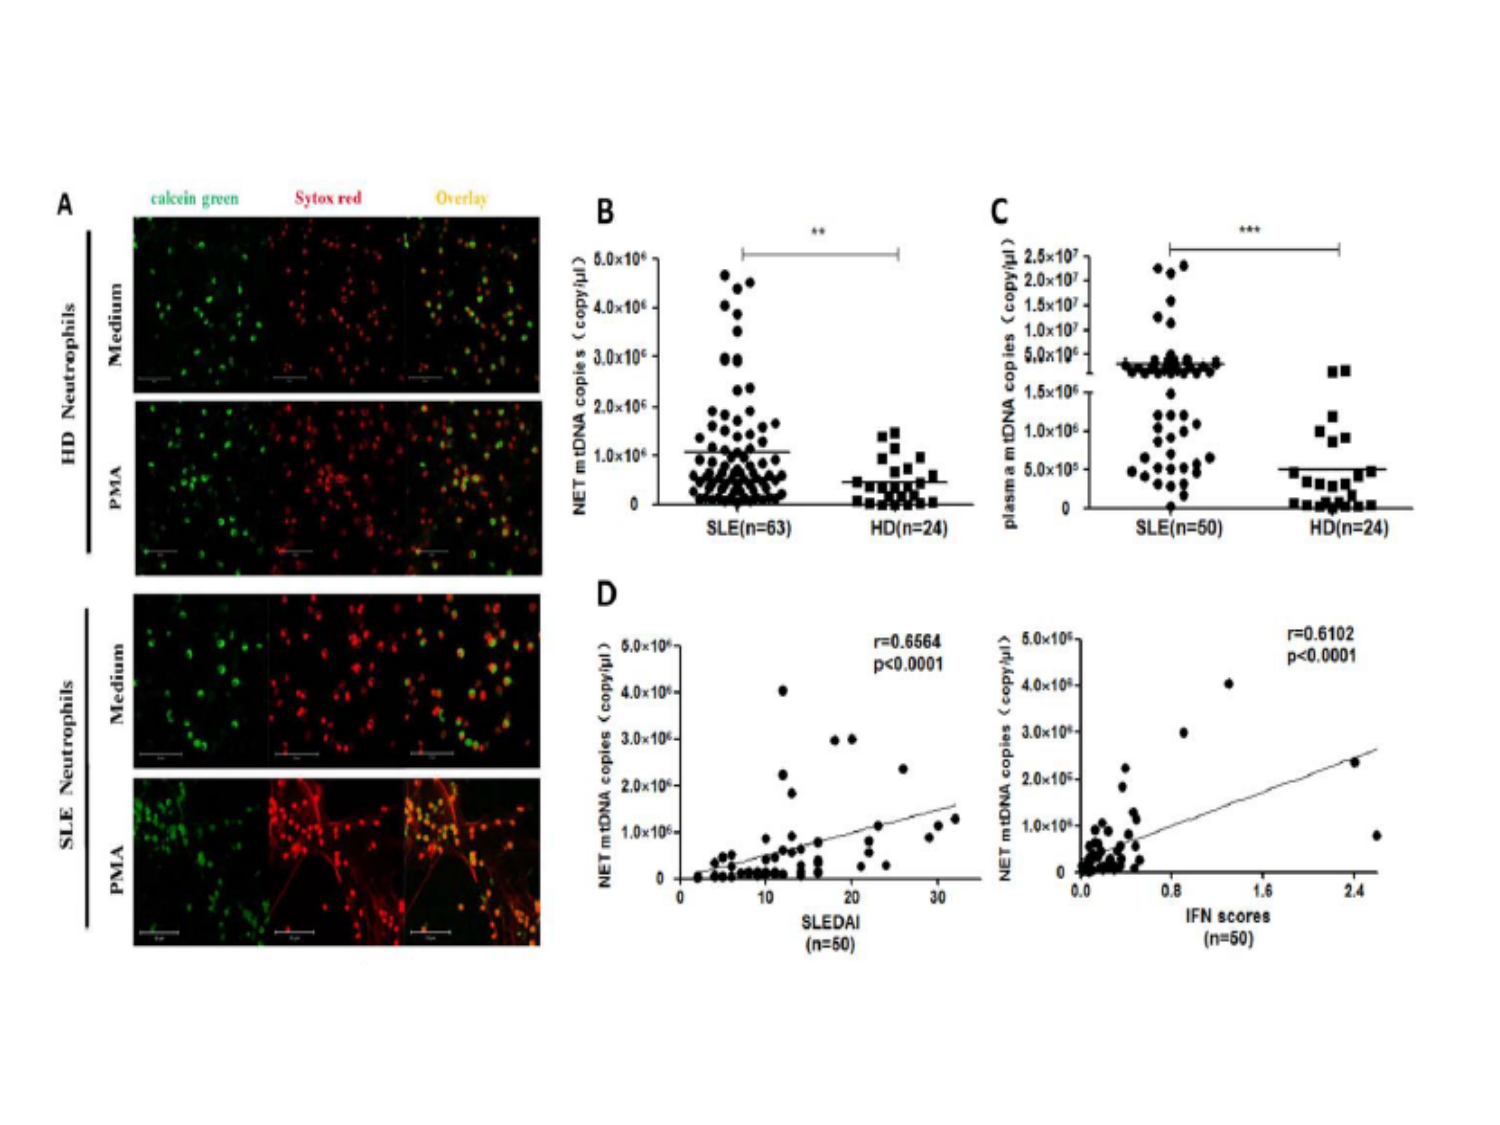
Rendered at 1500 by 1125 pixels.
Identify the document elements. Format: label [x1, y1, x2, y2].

list [0, 113, 1500, 965]
